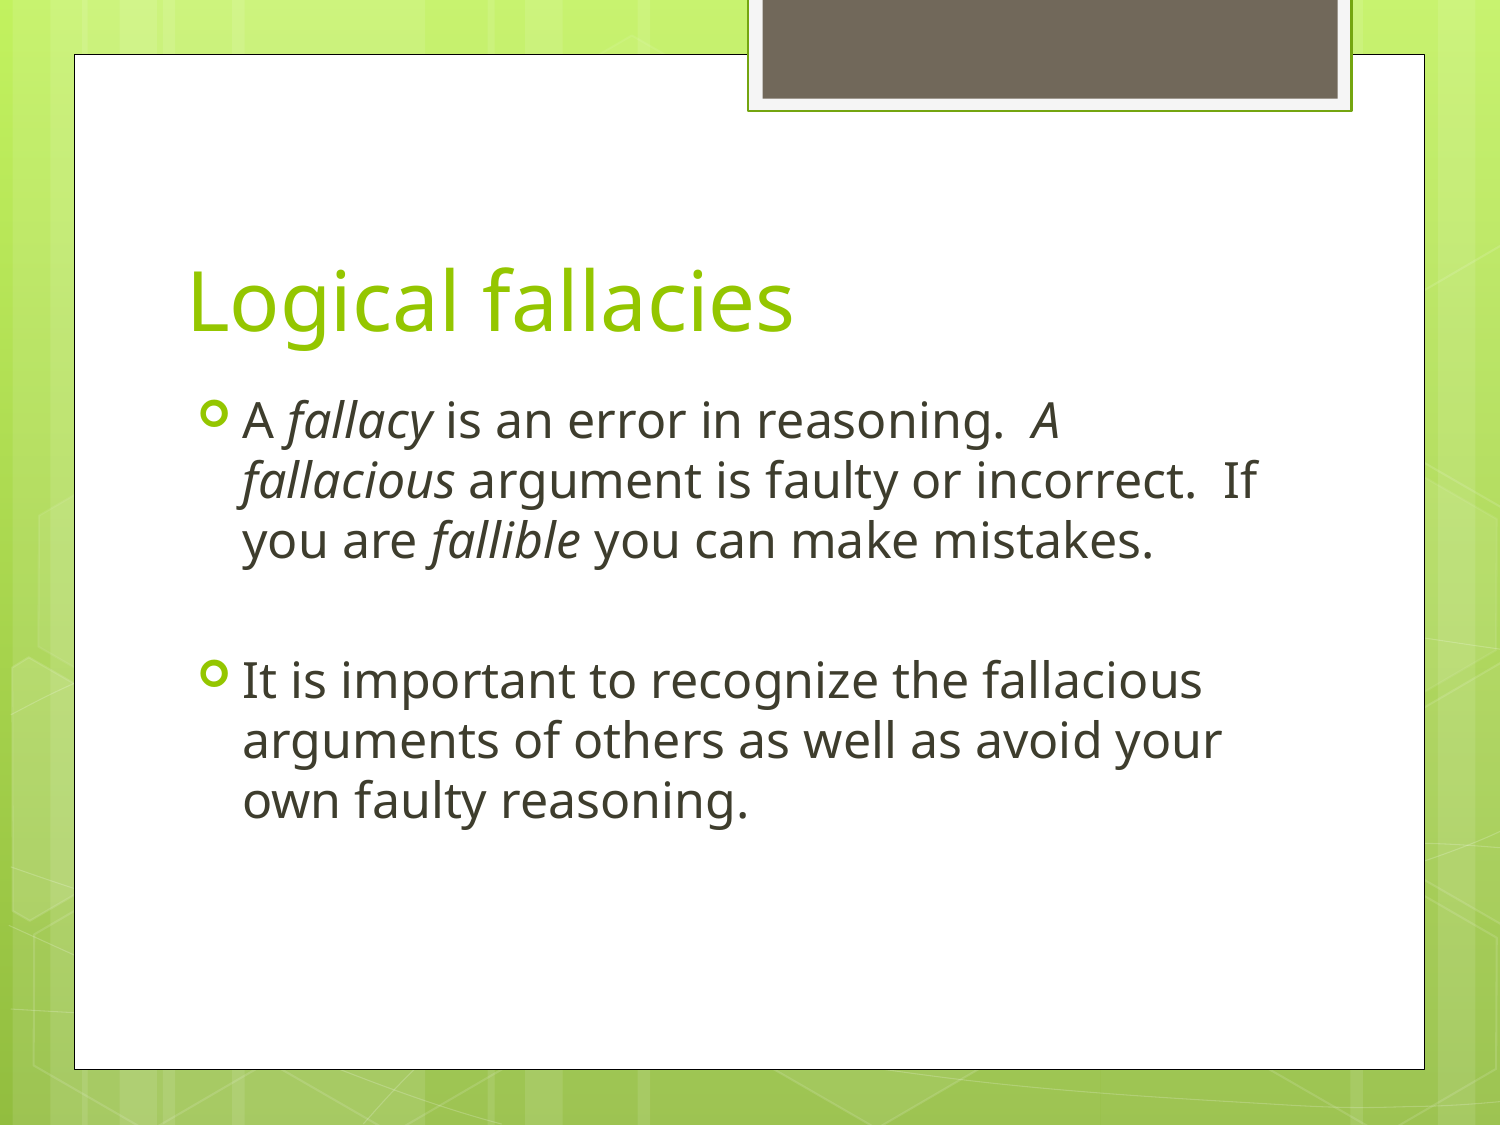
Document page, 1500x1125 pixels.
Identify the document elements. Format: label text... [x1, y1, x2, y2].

title Logical fallacies [171, 168, 1324, 357]
list A fallacy is an error in reasoning. A fallacious argument is faulty or incorrect. If you are fallible you can make mistakes. It is important to recognize the fallacious arguments of others as well as avoid your own faulty reasoning. [171, 381, 1283, 957]
